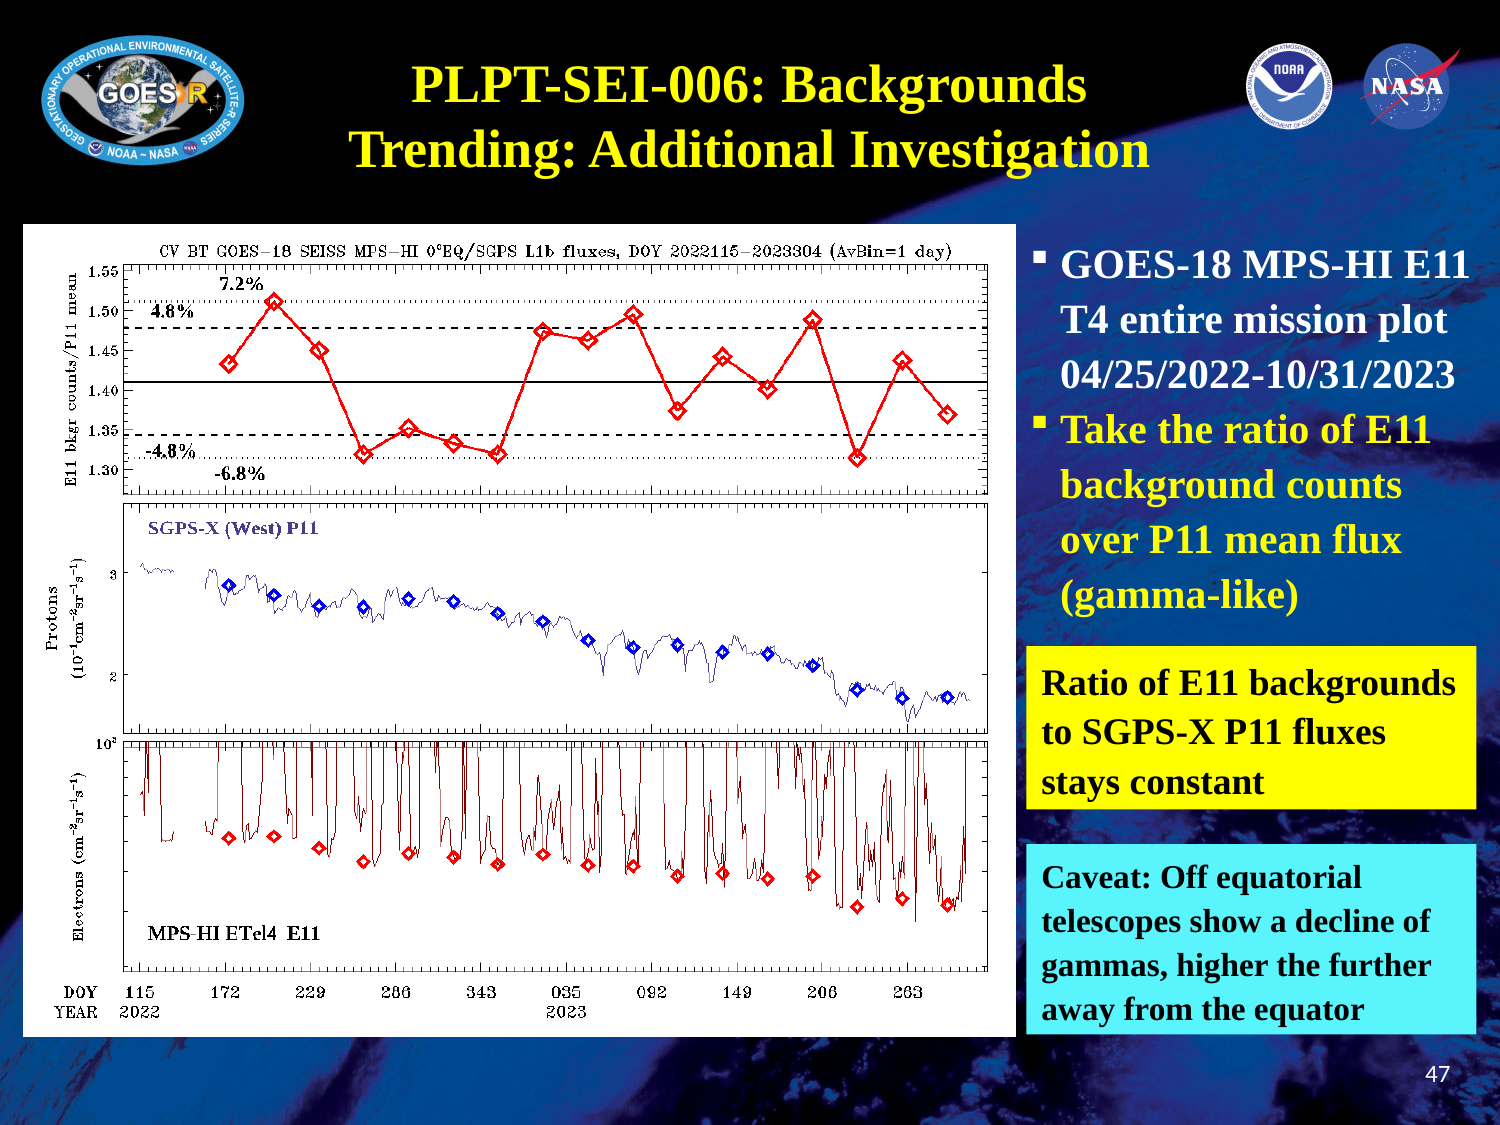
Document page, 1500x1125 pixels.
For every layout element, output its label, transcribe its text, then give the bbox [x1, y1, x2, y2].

slide_number 47 [1353, 1042, 1466, 1103]
text_box GOES-18 MPS-HI E11 T4 entire mission plot 04/25/2022-10/31/2023 Take the ratio of E11 background counts over P11 mean flux (gamma-like) [1016, 224, 1488, 625]
picture [0, 0, 1500, 1125]
text_box Caveat: Off equatorial telescopes show a decline of gammas, higher the further away from the equator [1026, 844, 1477, 1035]
text_box Ratio of E11 backgrounds to SGPS-X P11 fluxes stays constant [1026, 646, 1477, 810]
text_box PLPT-SEI-006: Backgrounds Trending: Additional Investigation [286, 41, 1214, 186]
